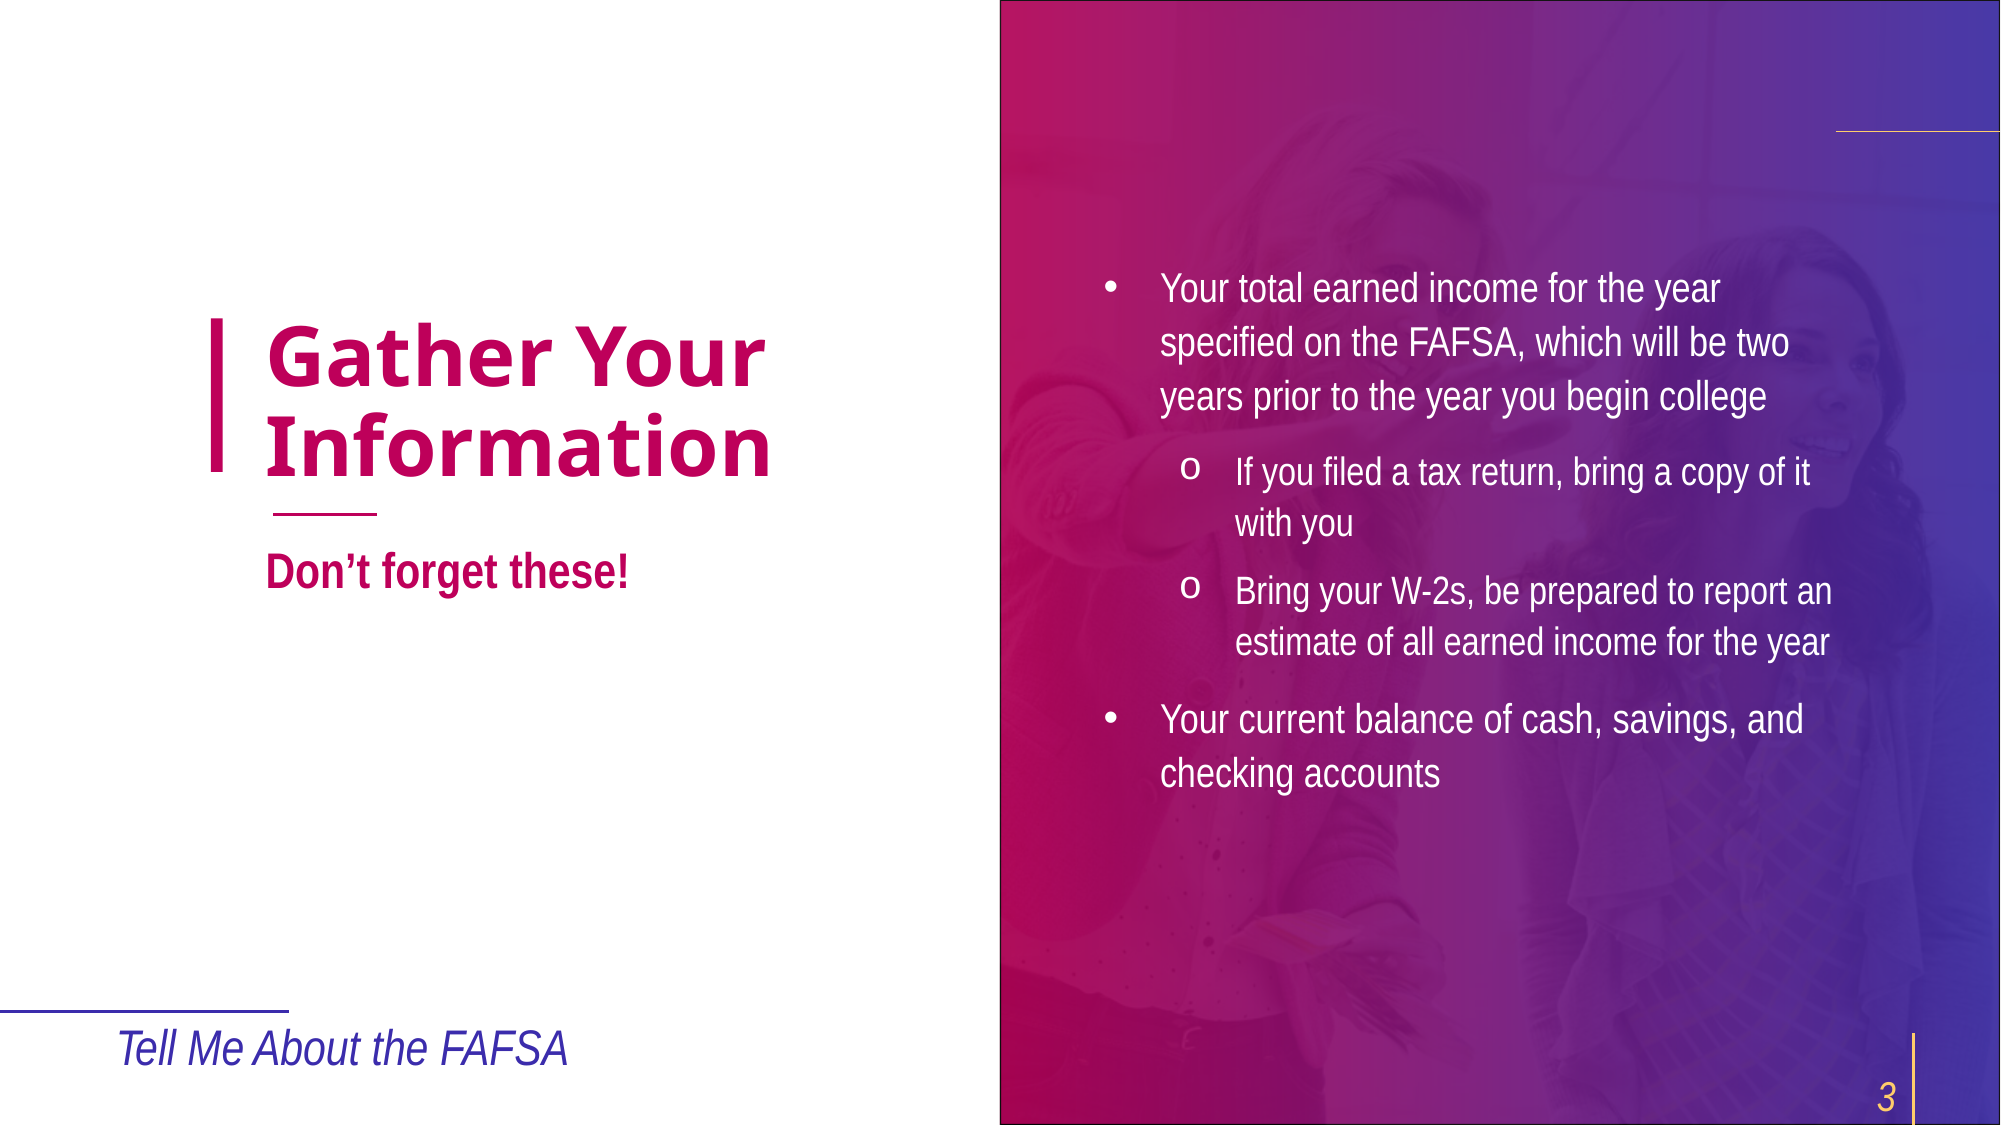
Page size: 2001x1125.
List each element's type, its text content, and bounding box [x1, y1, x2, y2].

subtitle Don’t forget these! [250, 538, 931, 652]
list Your total earned income for the year specified on the FAFSA, which will be two years prior to the year you begin college If you filed a tax return, bring a copy of it with you Bring your W-2s, be prepared to report an estimate of all earned income for the year Your current balance of cash, savings, and checking accounts [1088, 249, 1871, 902]
slide_number 3 [1460, 1065, 1911, 1125]
picture [0, 0, 999, 1125]
footer Tell Me About the FAFSA [100, 1015, 636, 1075]
title Gather Your Information [250, 278, 931, 531]
